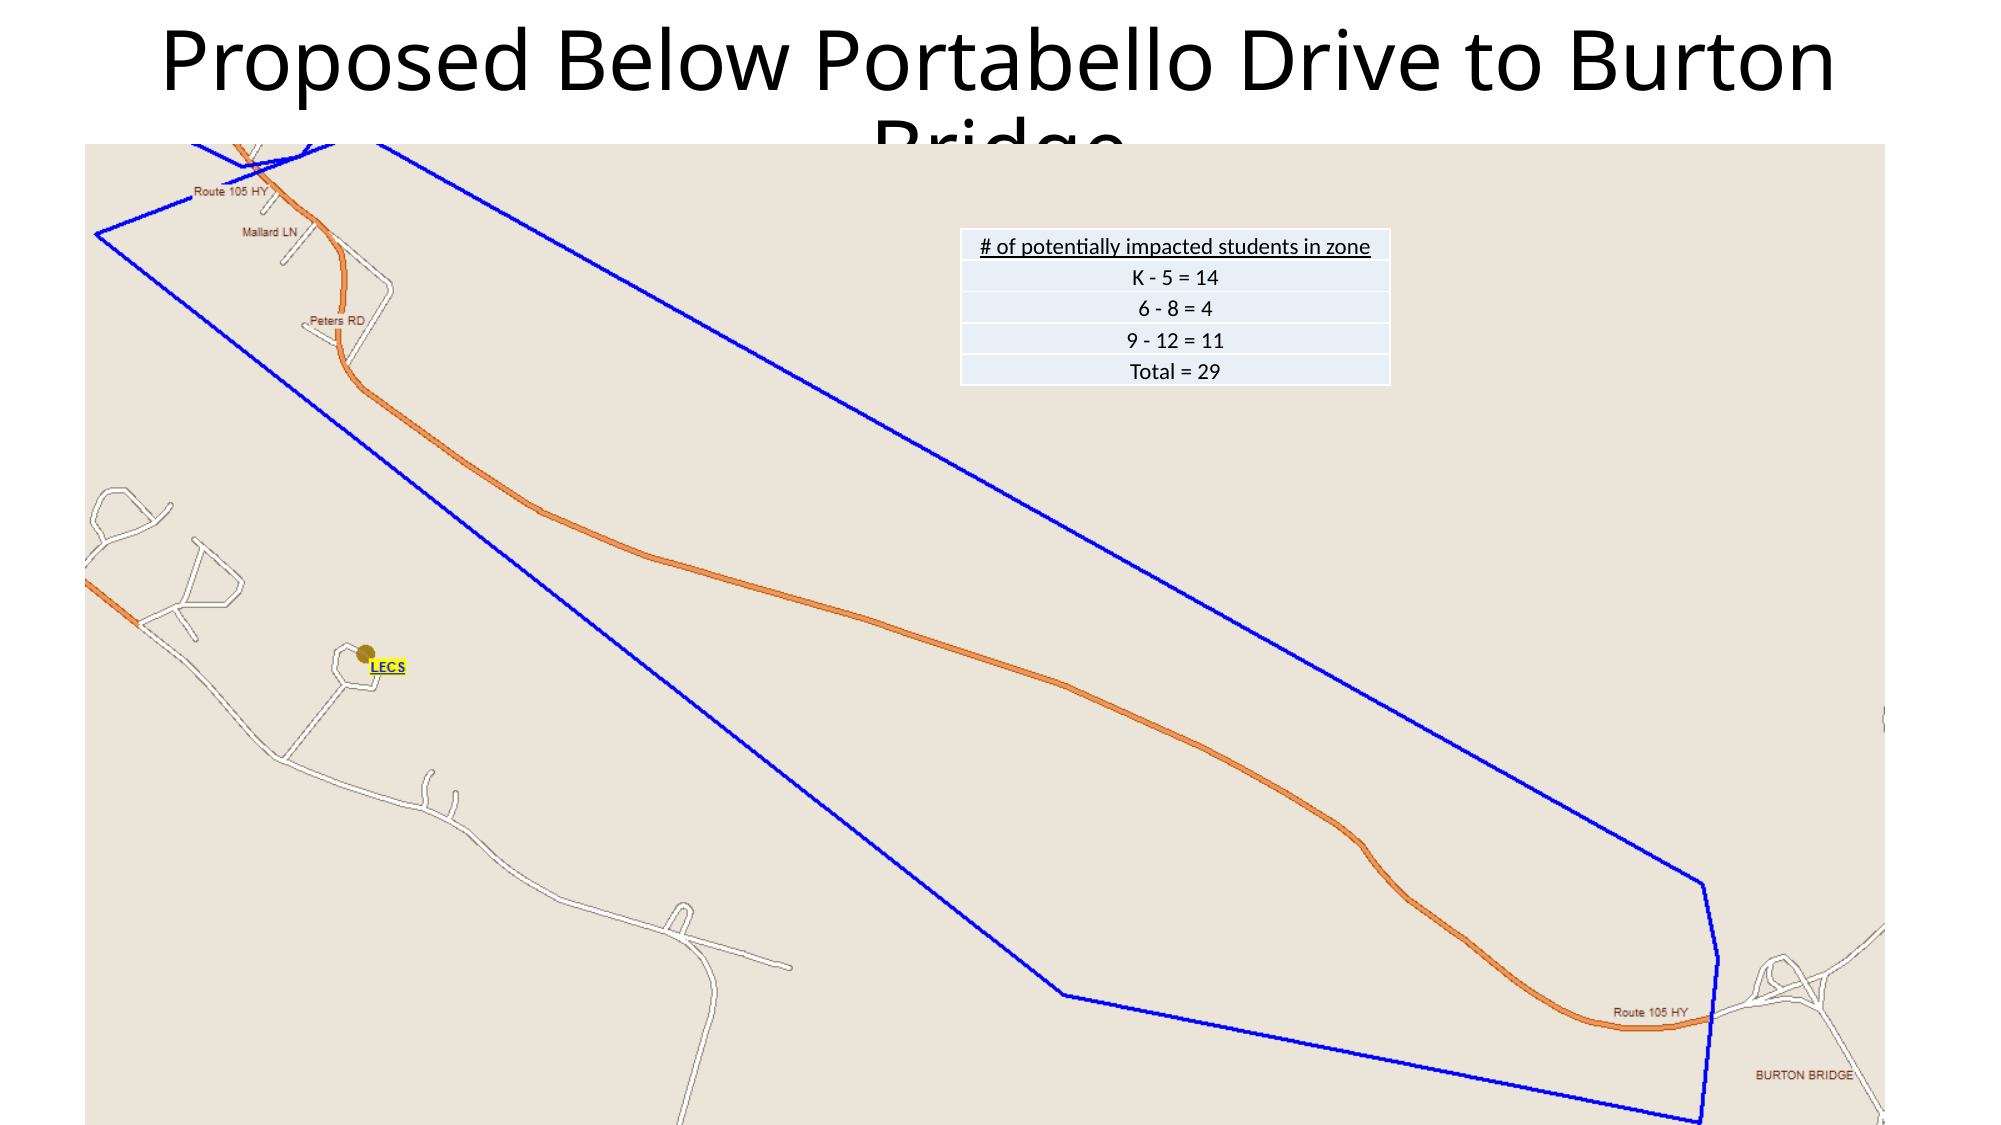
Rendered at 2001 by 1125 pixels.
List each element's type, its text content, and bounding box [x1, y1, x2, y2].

picture [85, 144, 1885, 1125]
title Proposed Below Portabello Drive to Burton Bridge [137, 0, 1863, 144]
